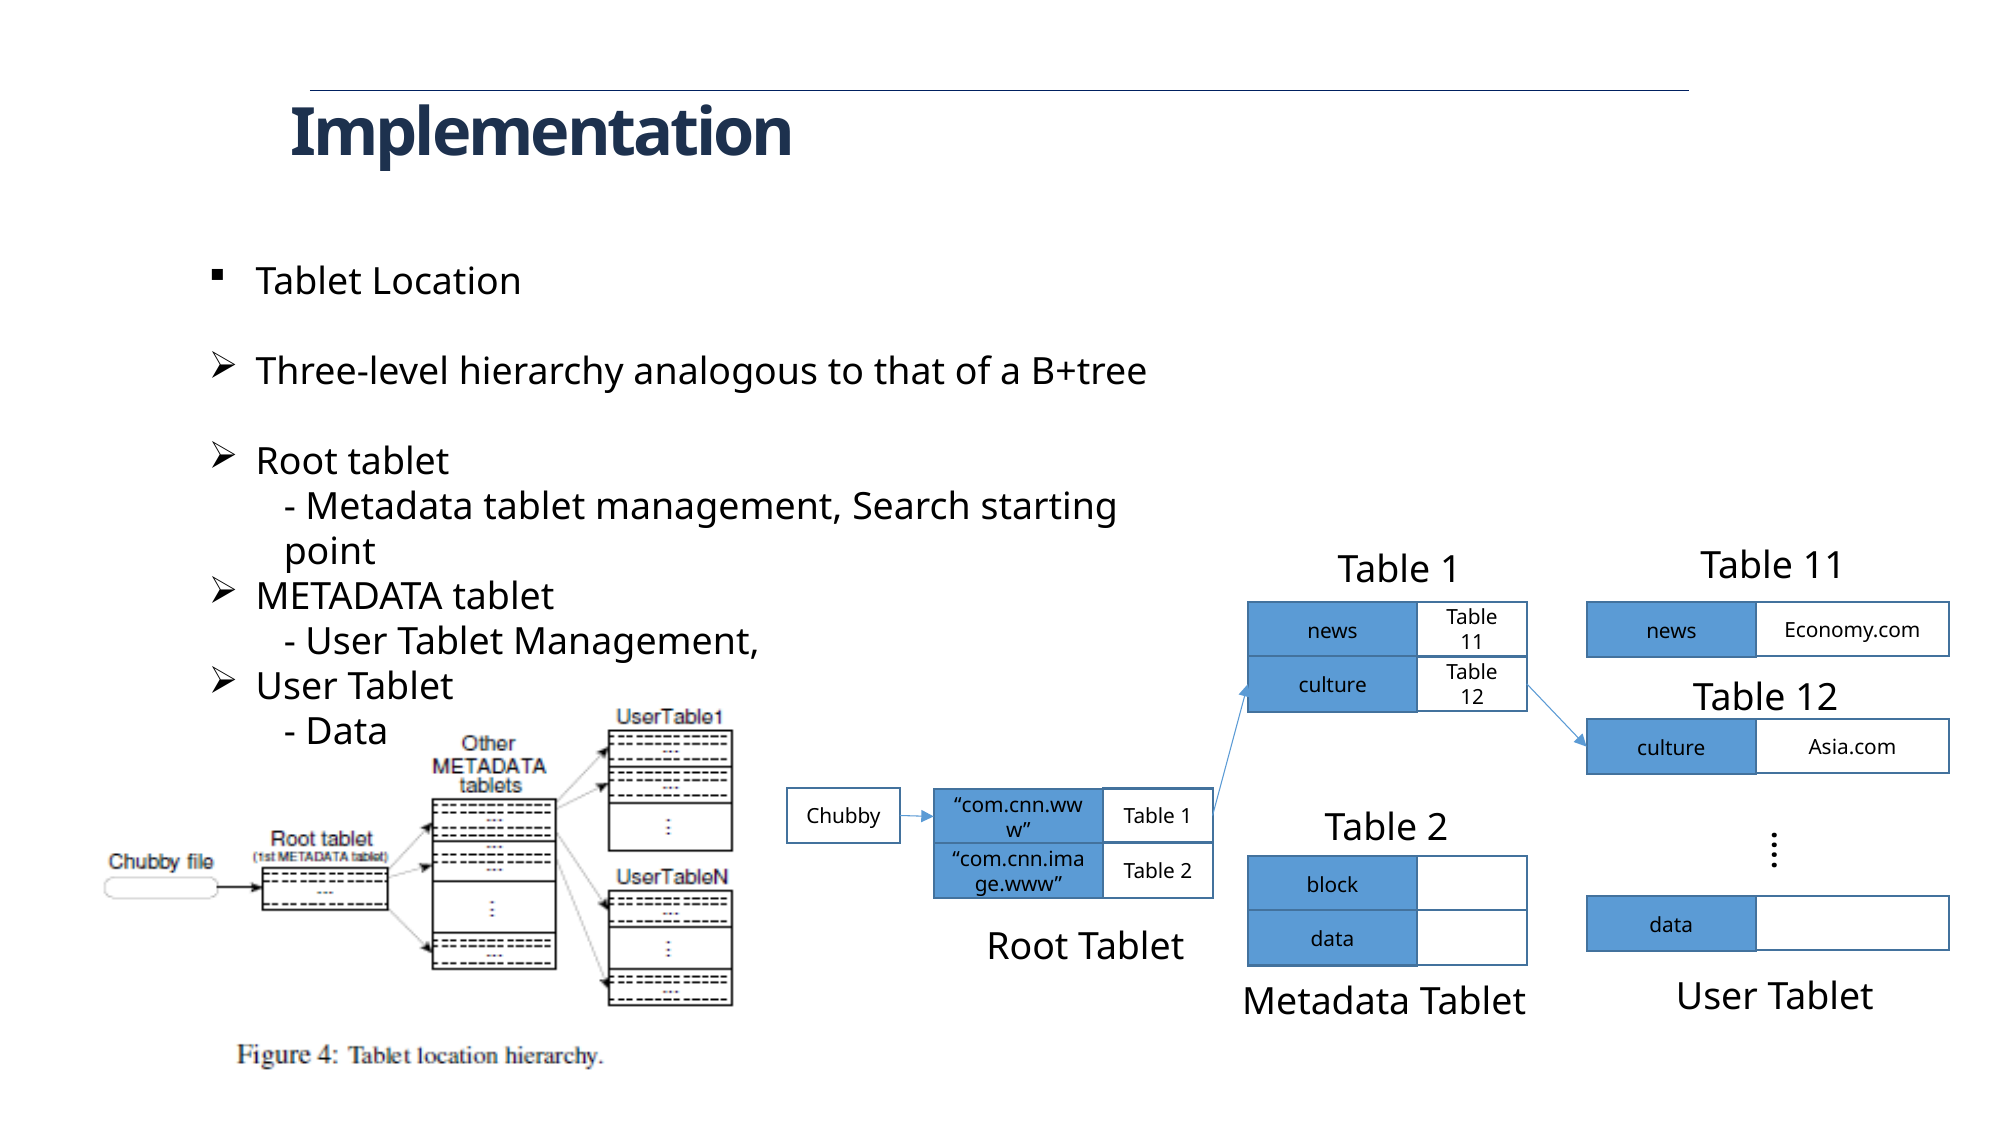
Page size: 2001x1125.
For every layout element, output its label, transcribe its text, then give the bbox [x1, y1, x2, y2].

text_box Table 2 [1309, 795, 1464, 855]
text_box data [1586, 895, 1741, 952]
text_box Metadata Tablet [1227, 969, 1541, 1030]
text_box Chubby [786, 787, 901, 844]
text_box Table 11 [1685, 533, 1861, 594]
text_box block [1247, 855, 1416, 909]
text_box data [1247, 909, 1418, 967]
text_box Table 11 [1416, 601, 1528, 655]
text_box Table 2 [1102, 842, 1214, 899]
text_box “com.cnn.www” [933, 788, 1102, 842]
text_box Table 12 [1416, 655, 1528, 712]
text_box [1212, 684, 1248, 816]
text_box [1416, 909, 1528, 966]
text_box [1526, 683, 1587, 747]
text_box [1416, 855, 1528, 909]
text_box Asia.com [1755, 718, 1950, 774]
text_box …. [1741, 815, 1818, 959]
text_box Tablet Location Three-level hierarchy analogous to that of a B+tree Root tablet - Metadata tablet management, Search starting point METADATA tablet - User Tablet Management, User Tablet - Data [193, 249, 1225, 760]
text_box User Tablet [1661, 964, 1889, 1025]
text_box news [1586, 601, 1757, 658]
text_box Economy.com [1755, 601, 1950, 657]
text_box culture [1247, 655, 1418, 713]
text_box news [1247, 601, 1416, 655]
text_box Table 12 [1678, 665, 1854, 726]
text_box “com.cnn.image.www” [933, 842, 1102, 899]
text_box Root Tablet [971, 914, 1200, 975]
text_box culture [1586, 718, 1757, 775]
text_box Table 1 [1322, 537, 1477, 598]
text_box Implementation [290, 90, 1683, 231]
text_box Table 1 [1102, 787, 1214, 842]
picture [88, 690, 754, 1081]
text_box [1818, 895, 1950, 951]
